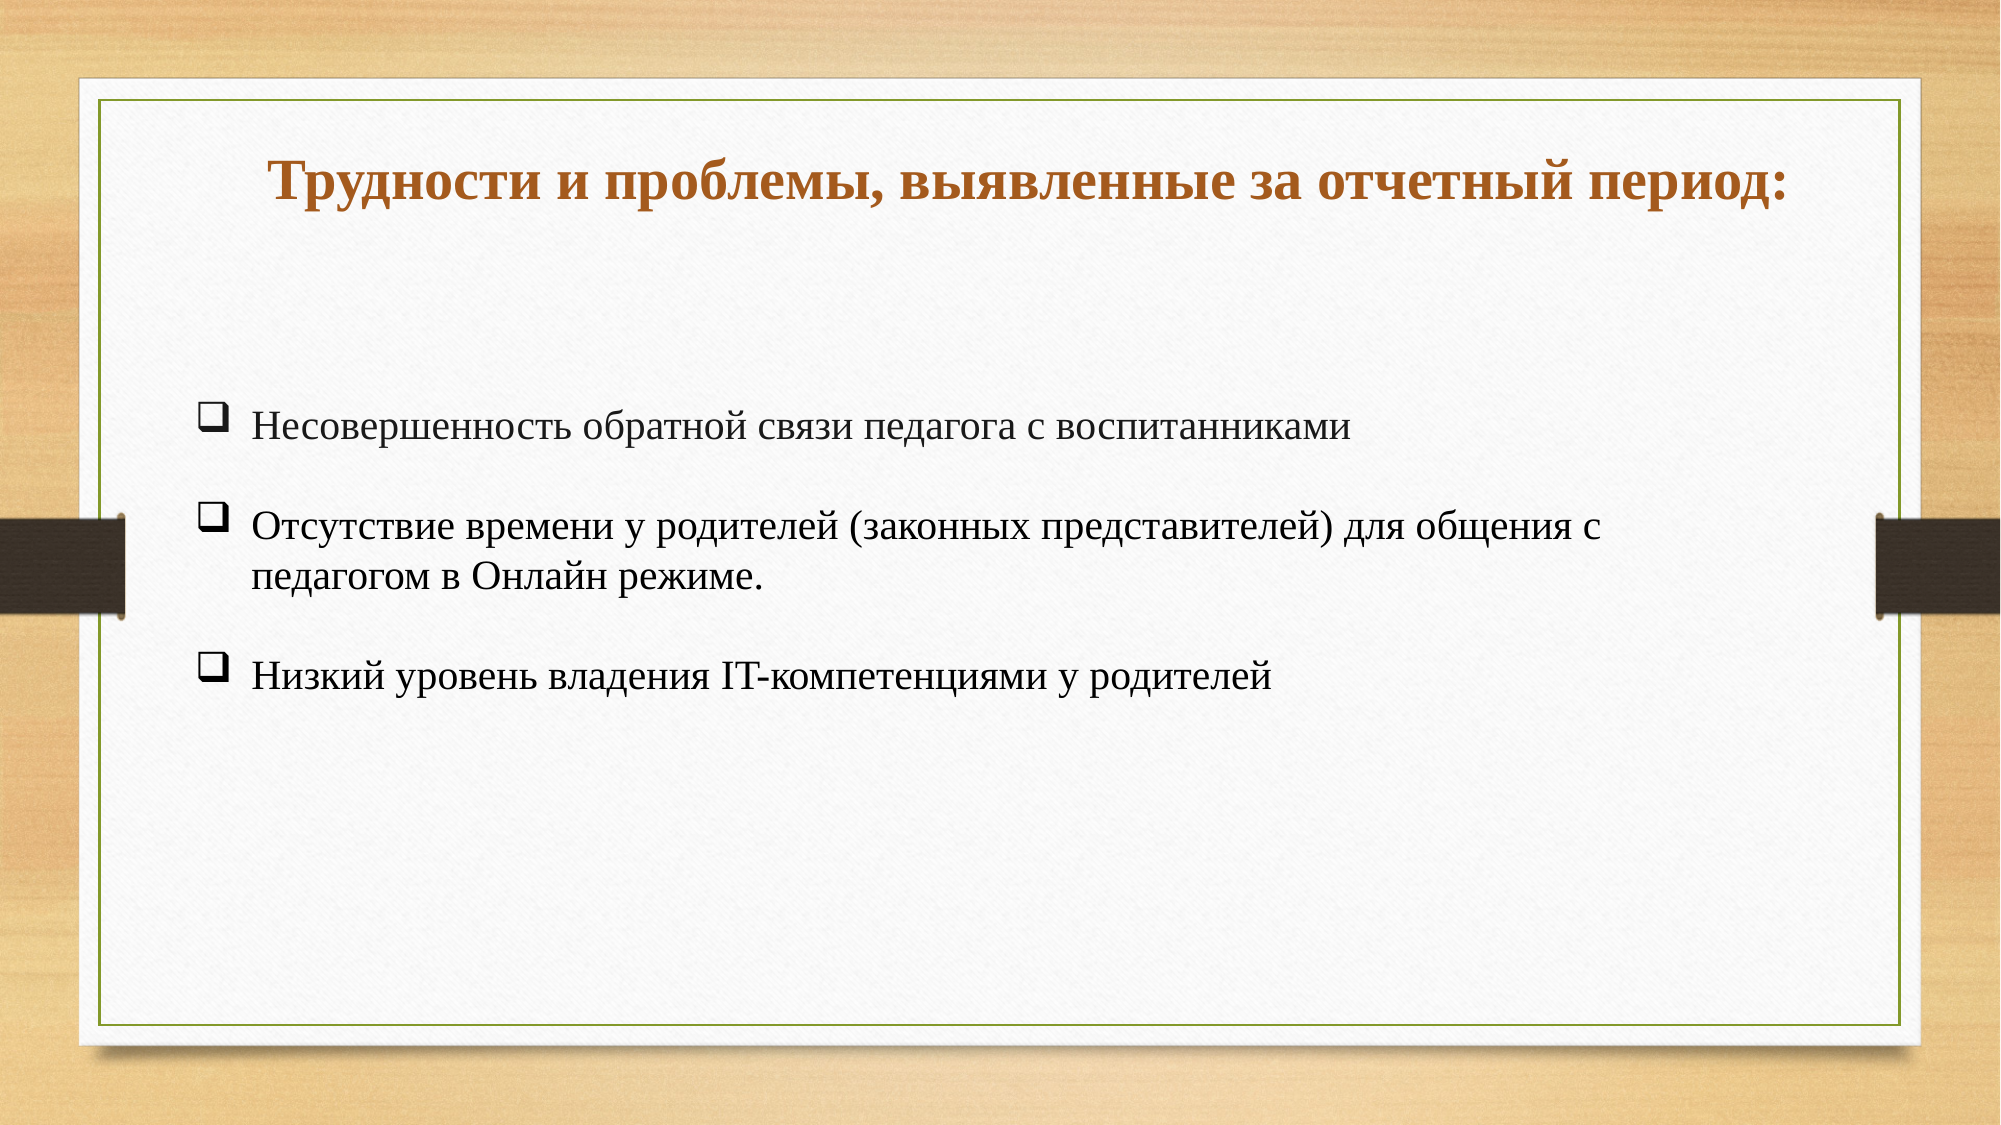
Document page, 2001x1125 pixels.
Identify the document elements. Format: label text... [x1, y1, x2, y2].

text_box Трудности и проблемы, выявленные за отчетный период: [165, 133, 1893, 219]
picture [0, 0, 2001, 1125]
text_box Несовершенность обратной связи педагога с воспитанниками Отсутствие времени у родителей (законных представителей) для общения с педагогом в Онлайн режиме. Низкий уровень владения IT-компетенциями у родителей [180, 390, 1736, 856]
